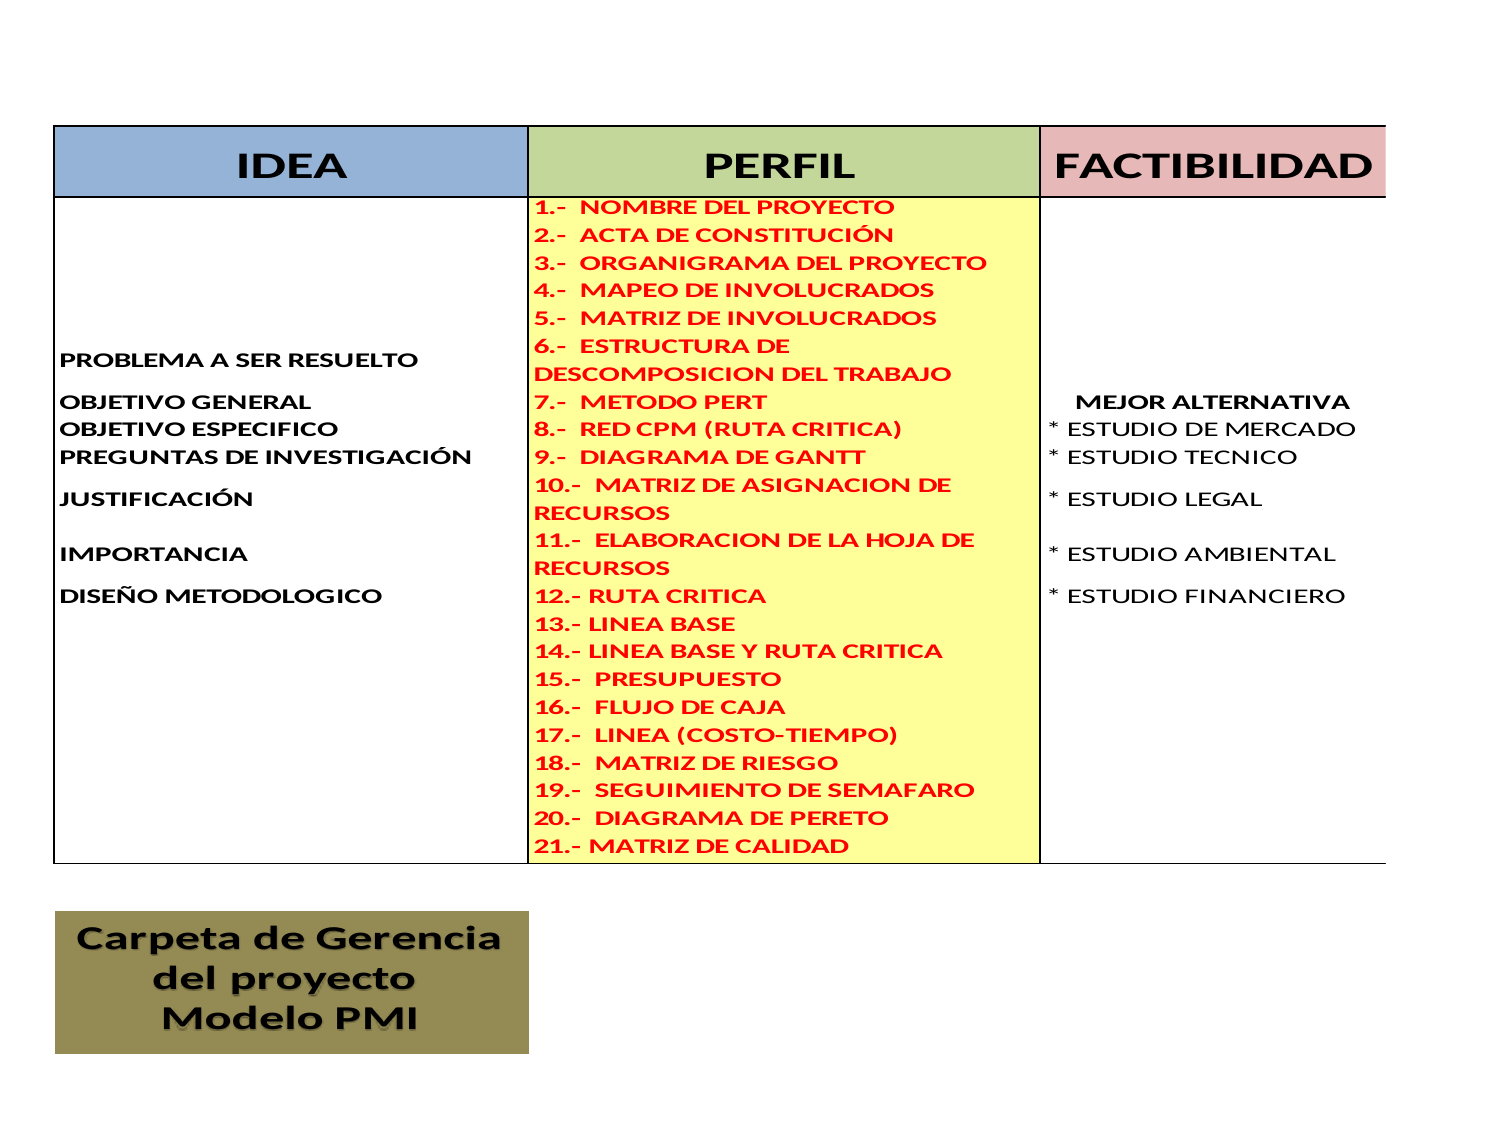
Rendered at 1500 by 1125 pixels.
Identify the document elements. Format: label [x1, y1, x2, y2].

picture [52, 125, 1389, 1059]
